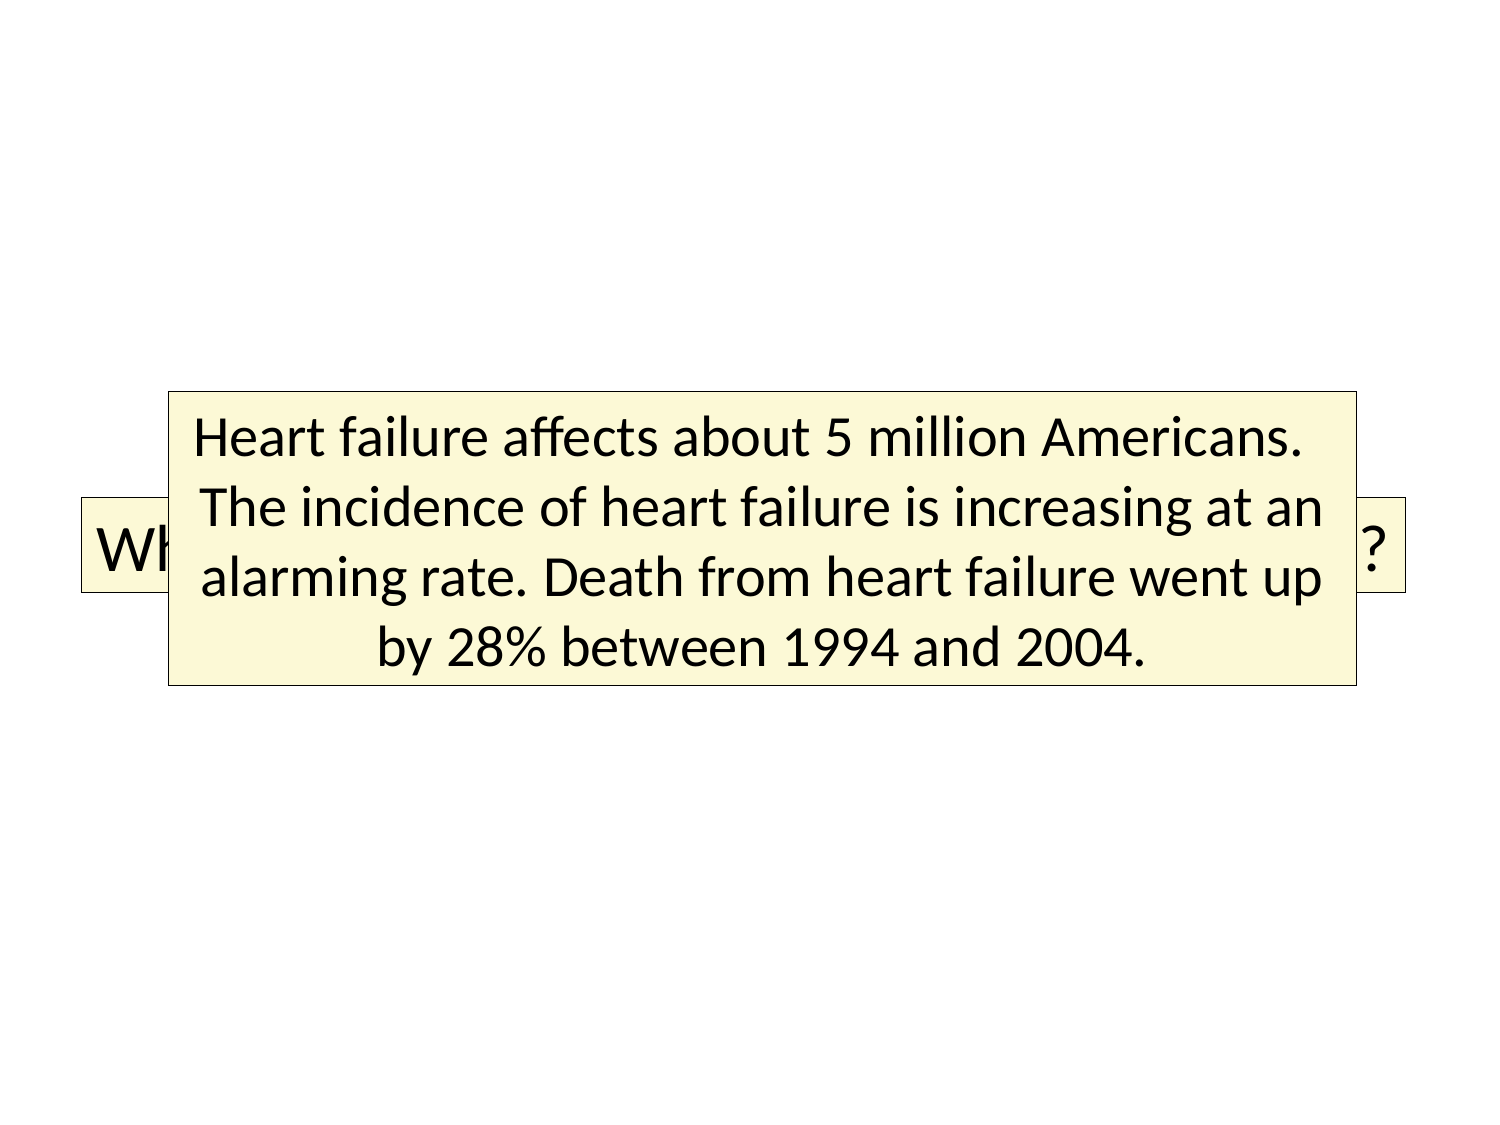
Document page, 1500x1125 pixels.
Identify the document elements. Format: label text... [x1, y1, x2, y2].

text_box What is the Leading Cause of Death in America? [81, 497, 168, 593]
text_box What is the Leading Cause of Death in America? [1357, 497, 1406, 593]
text_box Heart failure affects about 5 million Americans. The incidence of heart failure is increasing at an alarming rate. Death from heart failure went up by 28% between 1994 and 2004. [168, 391, 1357, 686]
